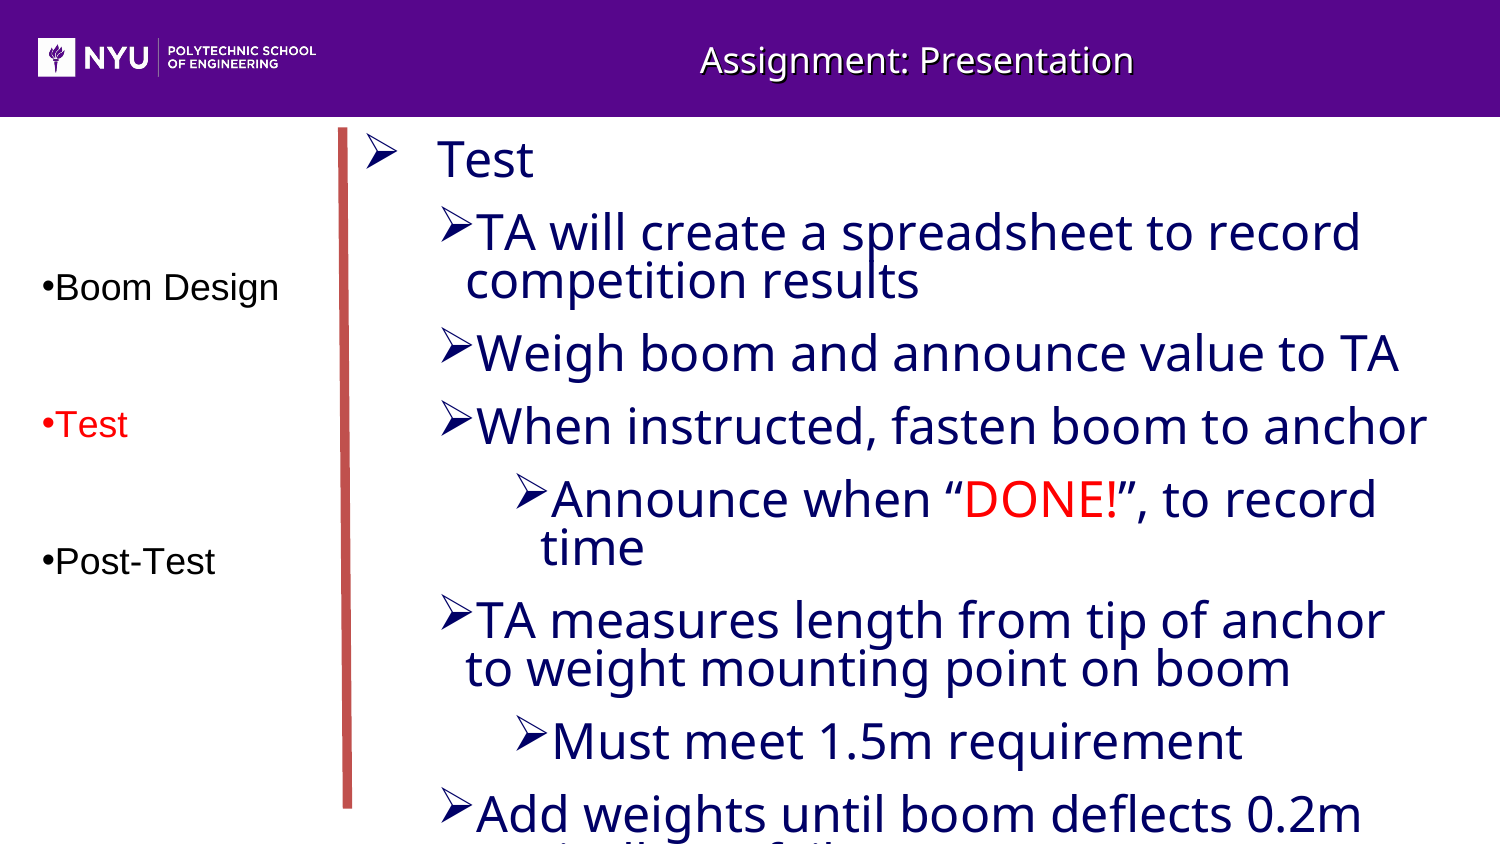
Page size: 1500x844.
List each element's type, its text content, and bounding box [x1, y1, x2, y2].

picture [38, 38, 316, 77]
list Assignment: Presentation [372, 37, 1463, 81]
text_box Test TA will create a spreadsheet to record competition results Weigh boom and announce value to TA When instructed, fasten boom to anchor Announce when “DONE!”, to record time TA measures length from tip of anchor to weight mounting point on boom Must meet 1.5m requirement Add weights until boom deflects 0.2m vertically, or fails [347, 132, 1463, 804]
text_box Boom Design Test Post-Test [27, 255, 343, 590]
